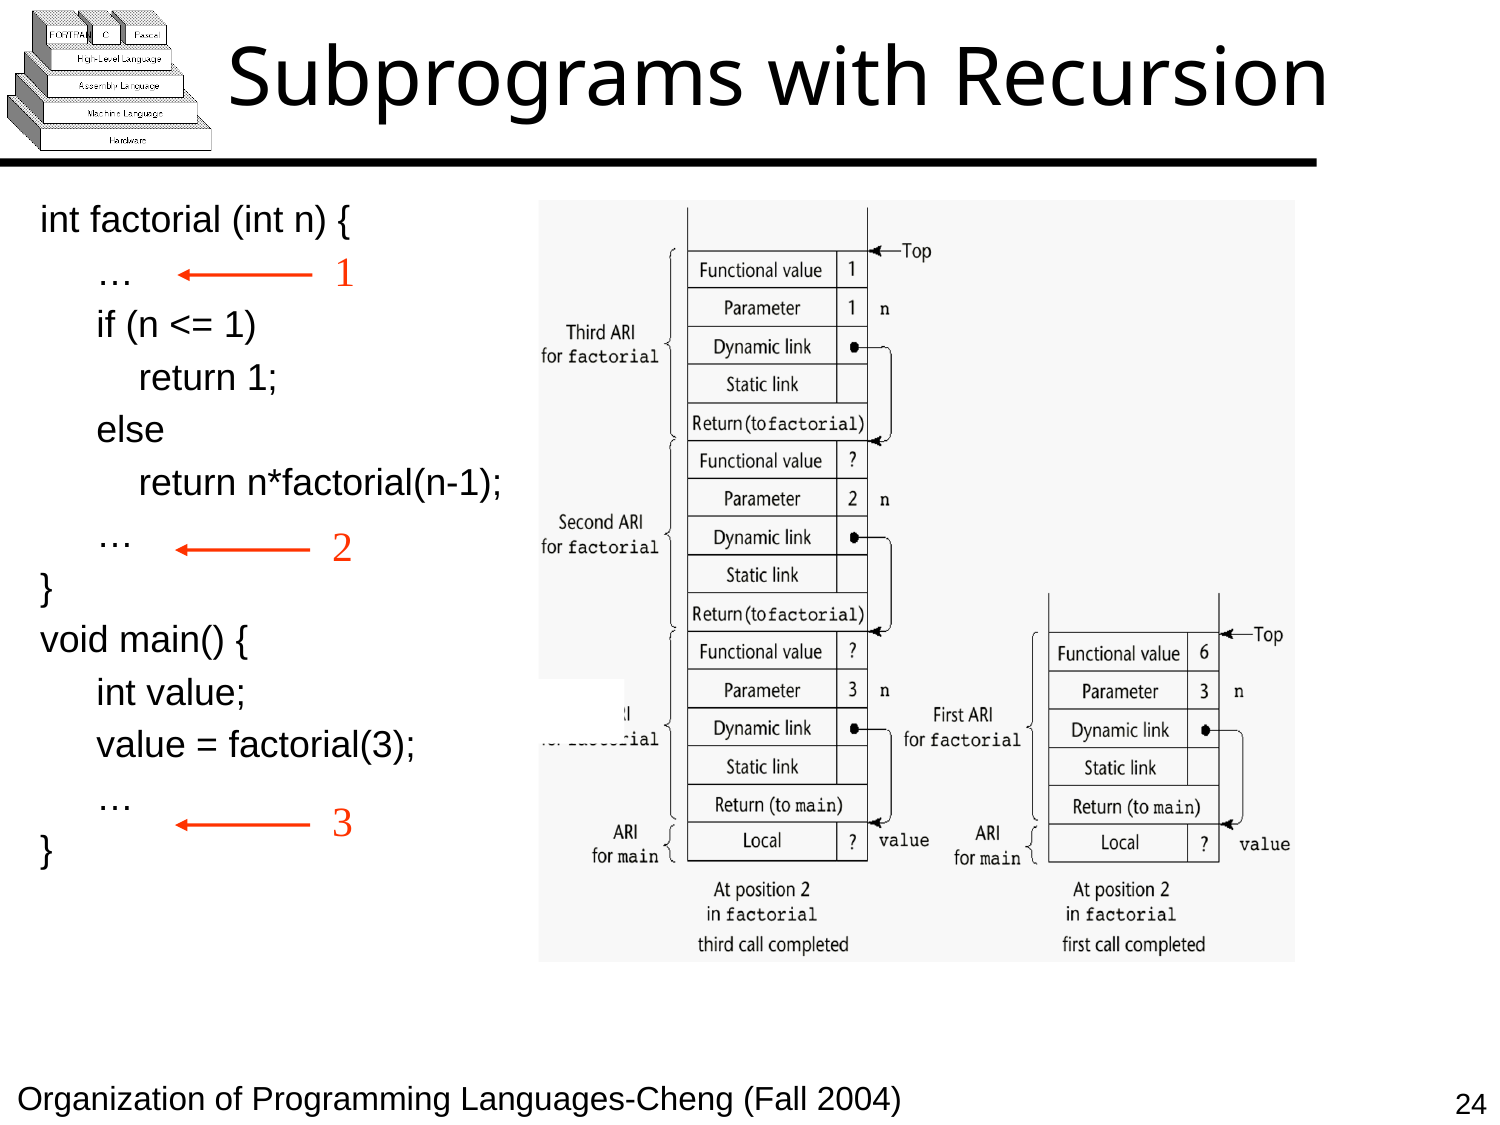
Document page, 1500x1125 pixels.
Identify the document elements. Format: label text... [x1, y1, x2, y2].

text_box 1 [312, 237, 378, 303]
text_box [435, 199, 1296, 962]
text_box 3 [310, 787, 375, 853]
list int factorial (int n) { … if (n <= 1) return 1; else return n*factorial(n-1); … } void main() { int value; value = factorial(3); … } [24, 187, 1350, 1038]
text_box [174, 543, 310, 557]
text_box [174, 818, 310, 832]
title Subprograms with Recursion [212, 24, 1500, 130]
picture [0, 0, 217, 158]
text_box [177, 268, 312, 282]
text_box 2 [310, 512, 375, 578]
